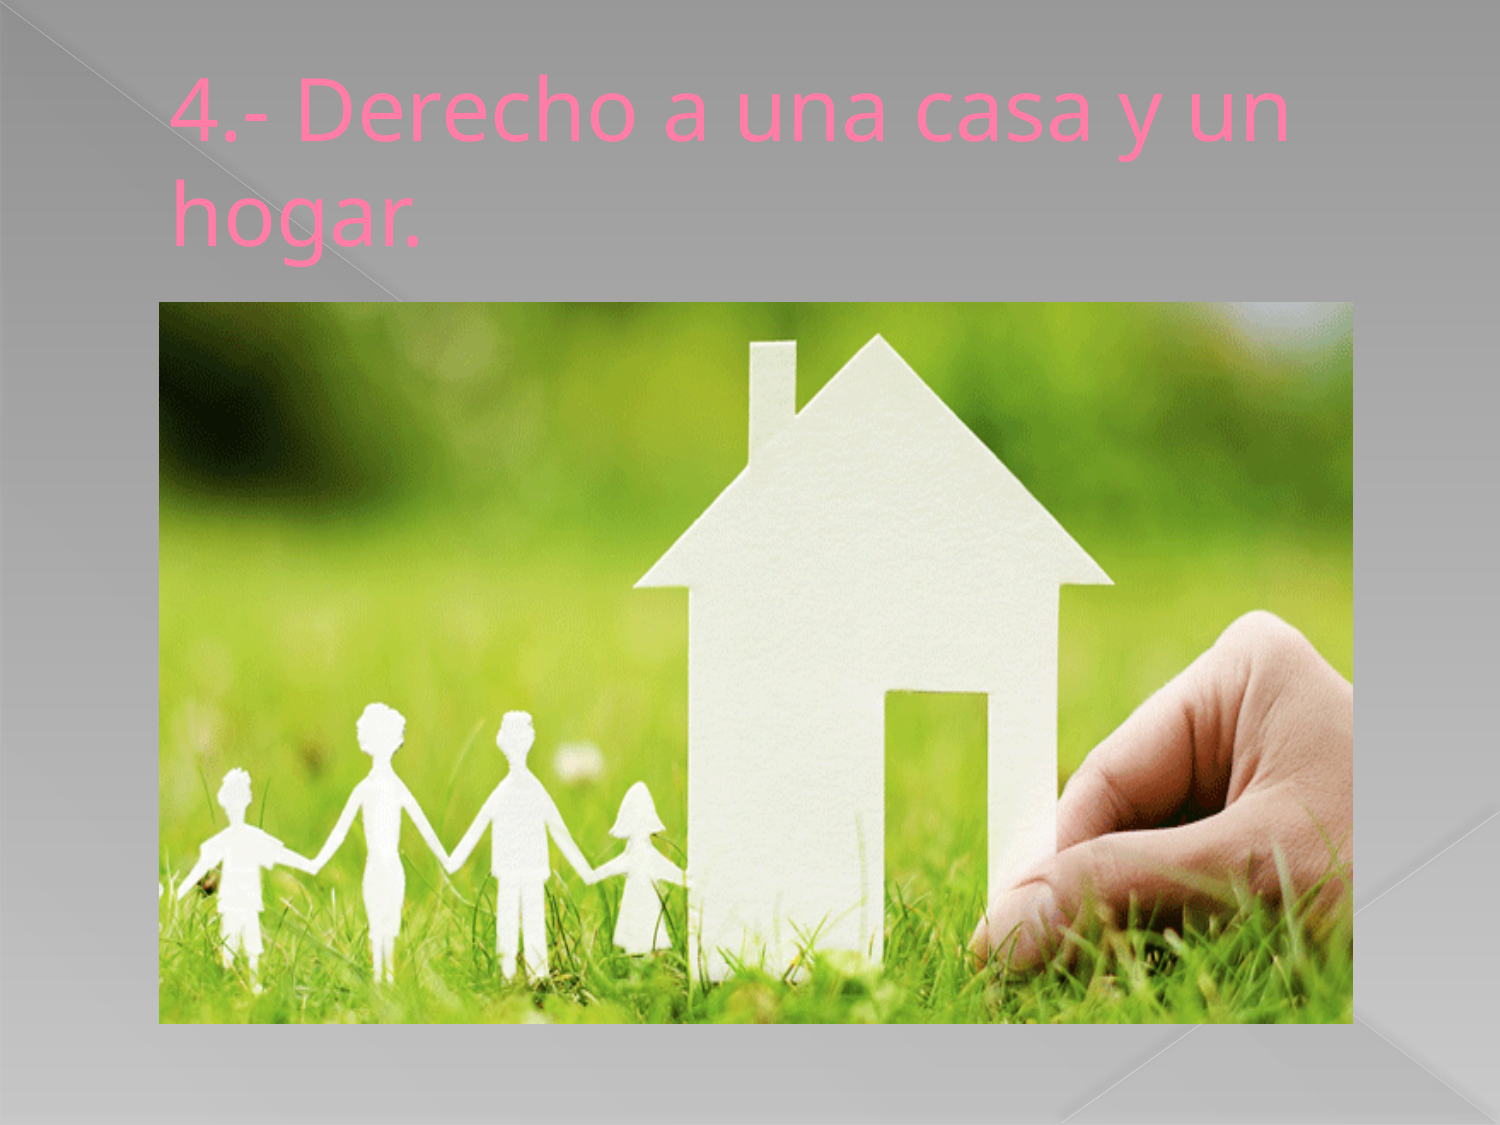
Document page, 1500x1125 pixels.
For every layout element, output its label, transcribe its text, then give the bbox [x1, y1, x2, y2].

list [159, 302, 1353, 1024]
title 4.- Derecho a una casa y un hogar. [75, 43, 1425, 274]
